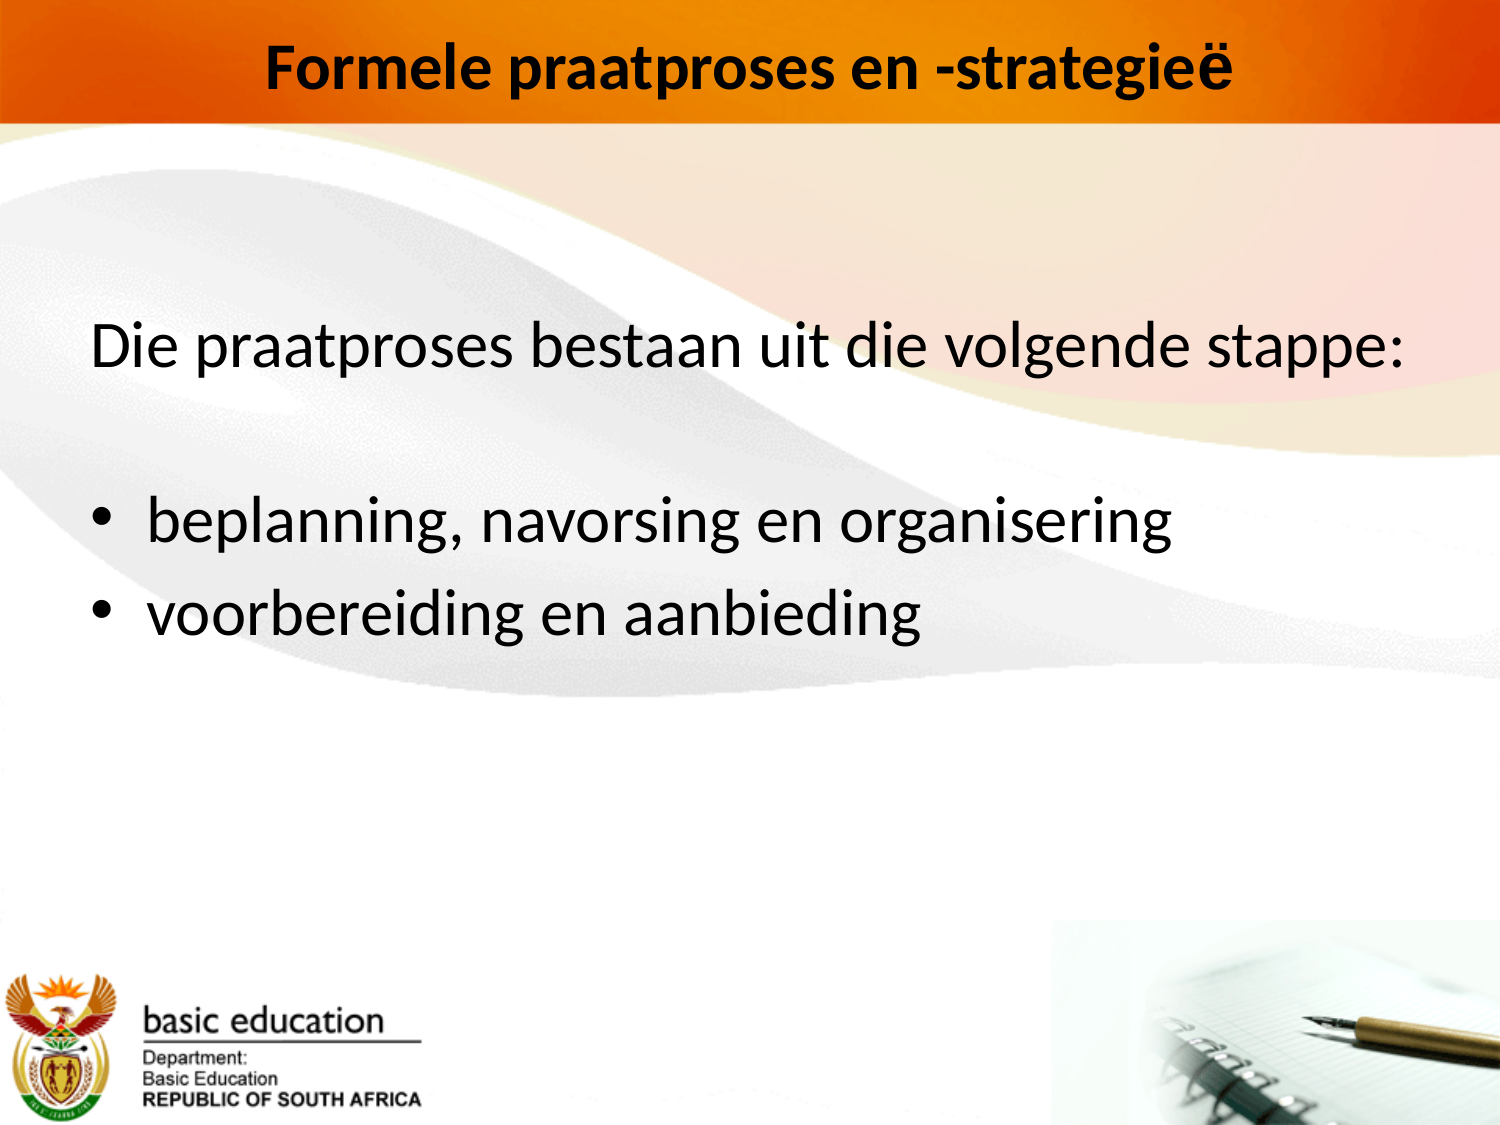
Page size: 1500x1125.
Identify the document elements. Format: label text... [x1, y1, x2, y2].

title Formele praatproses en -strategieë [75, 0, 1425, 126]
picture [0, 0, 1500, 1125]
list Die praatproses bestaan uit die volgende stappe: beplanning, navorsing en organisering voorbereiding en aanbieding [75, 292, 1425, 868]
